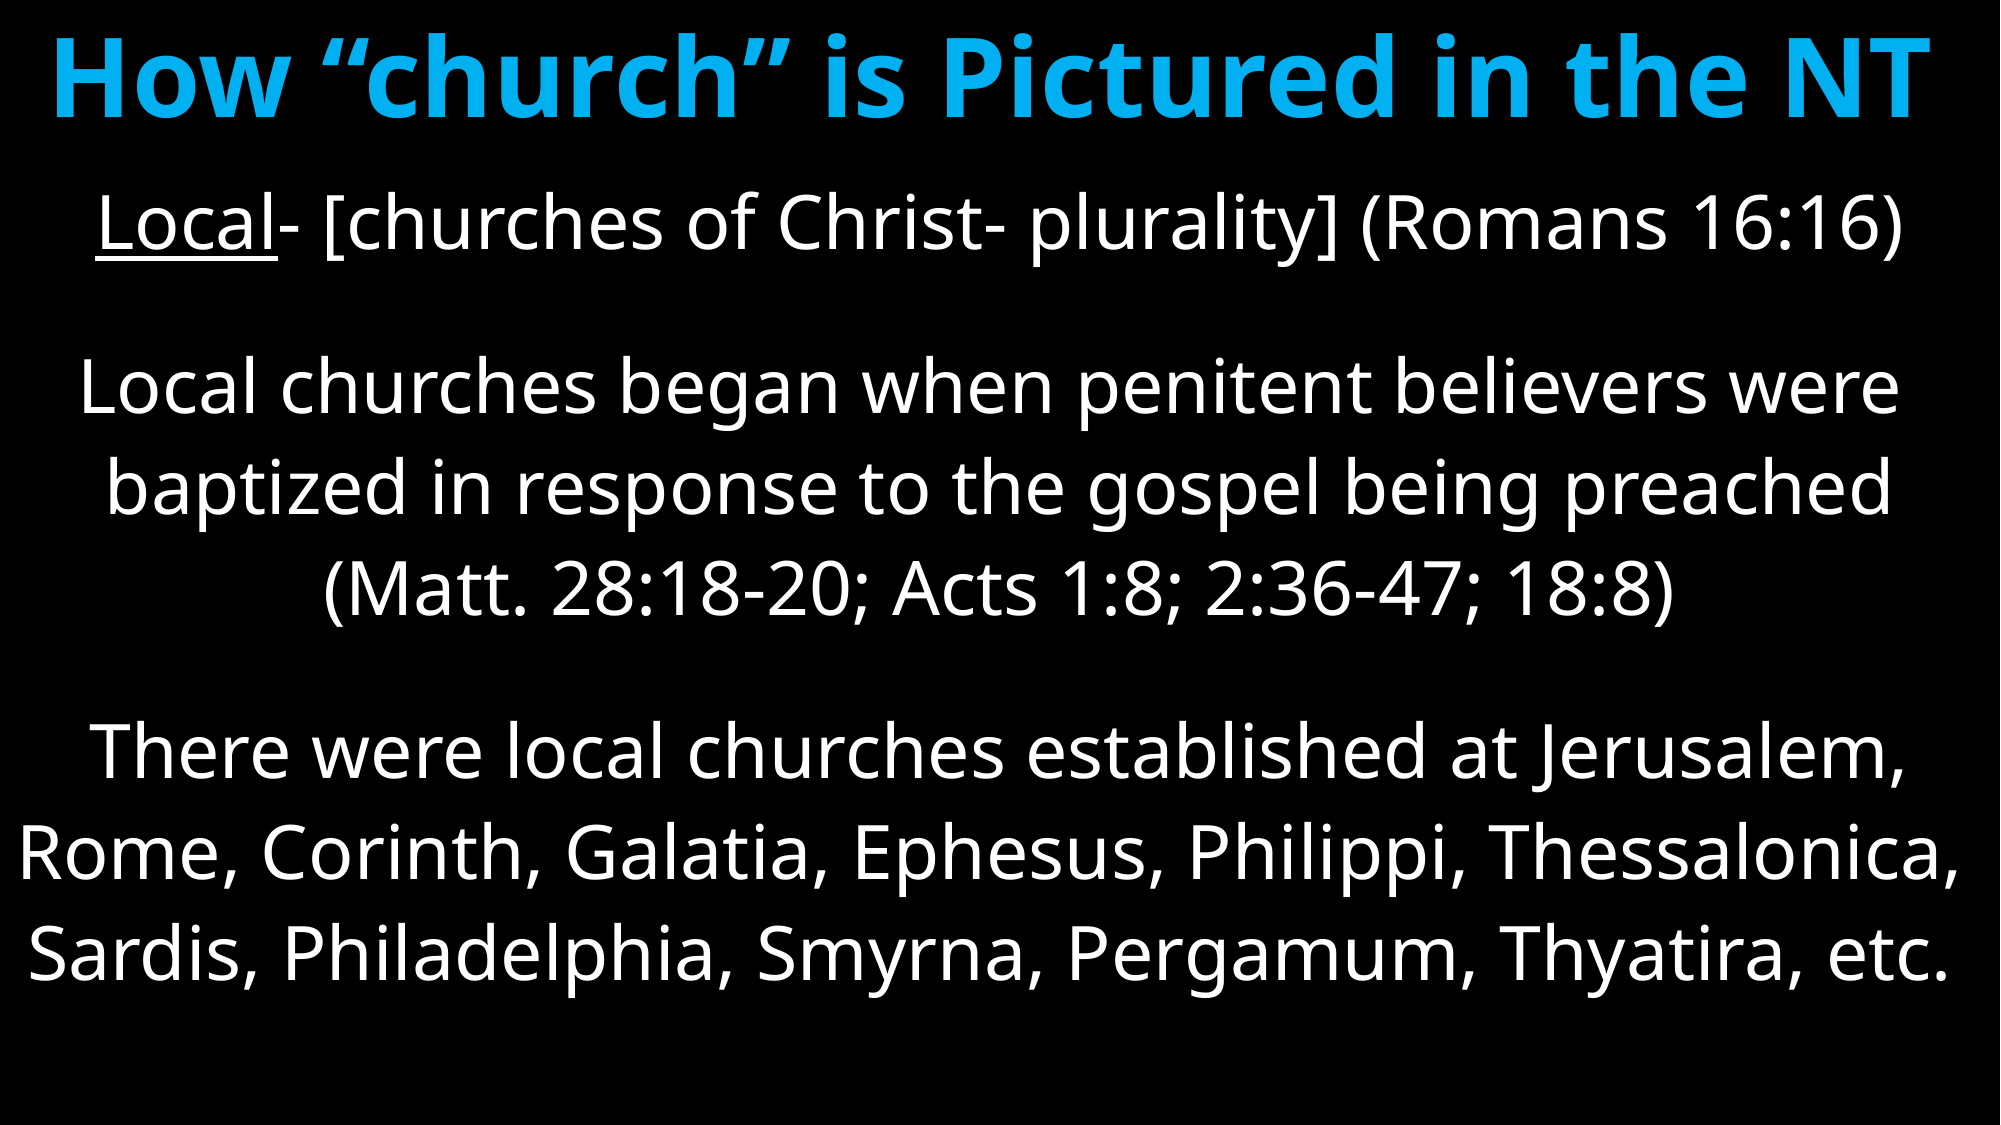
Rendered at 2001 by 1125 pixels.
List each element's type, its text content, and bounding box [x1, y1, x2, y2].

list Local- [churches of Christ- plurality] (Romans 16:16) Local churches began when penitent believers were baptized in response to the gospel being preached (Matt. 28:18-20; Acts 1:8; 2:36-47; 18:8) There were local churches established at Jerusalem, Rome, Corinth, Galatia, Ephesus, Philippi, Thessalonica, Sardis, Philadelphia, Smyrna, Pergamum, Thyatira, etc. [0, 177, 2000, 1125]
title How “church” is Pictured in the NT [0, 15, 1982, 148]
